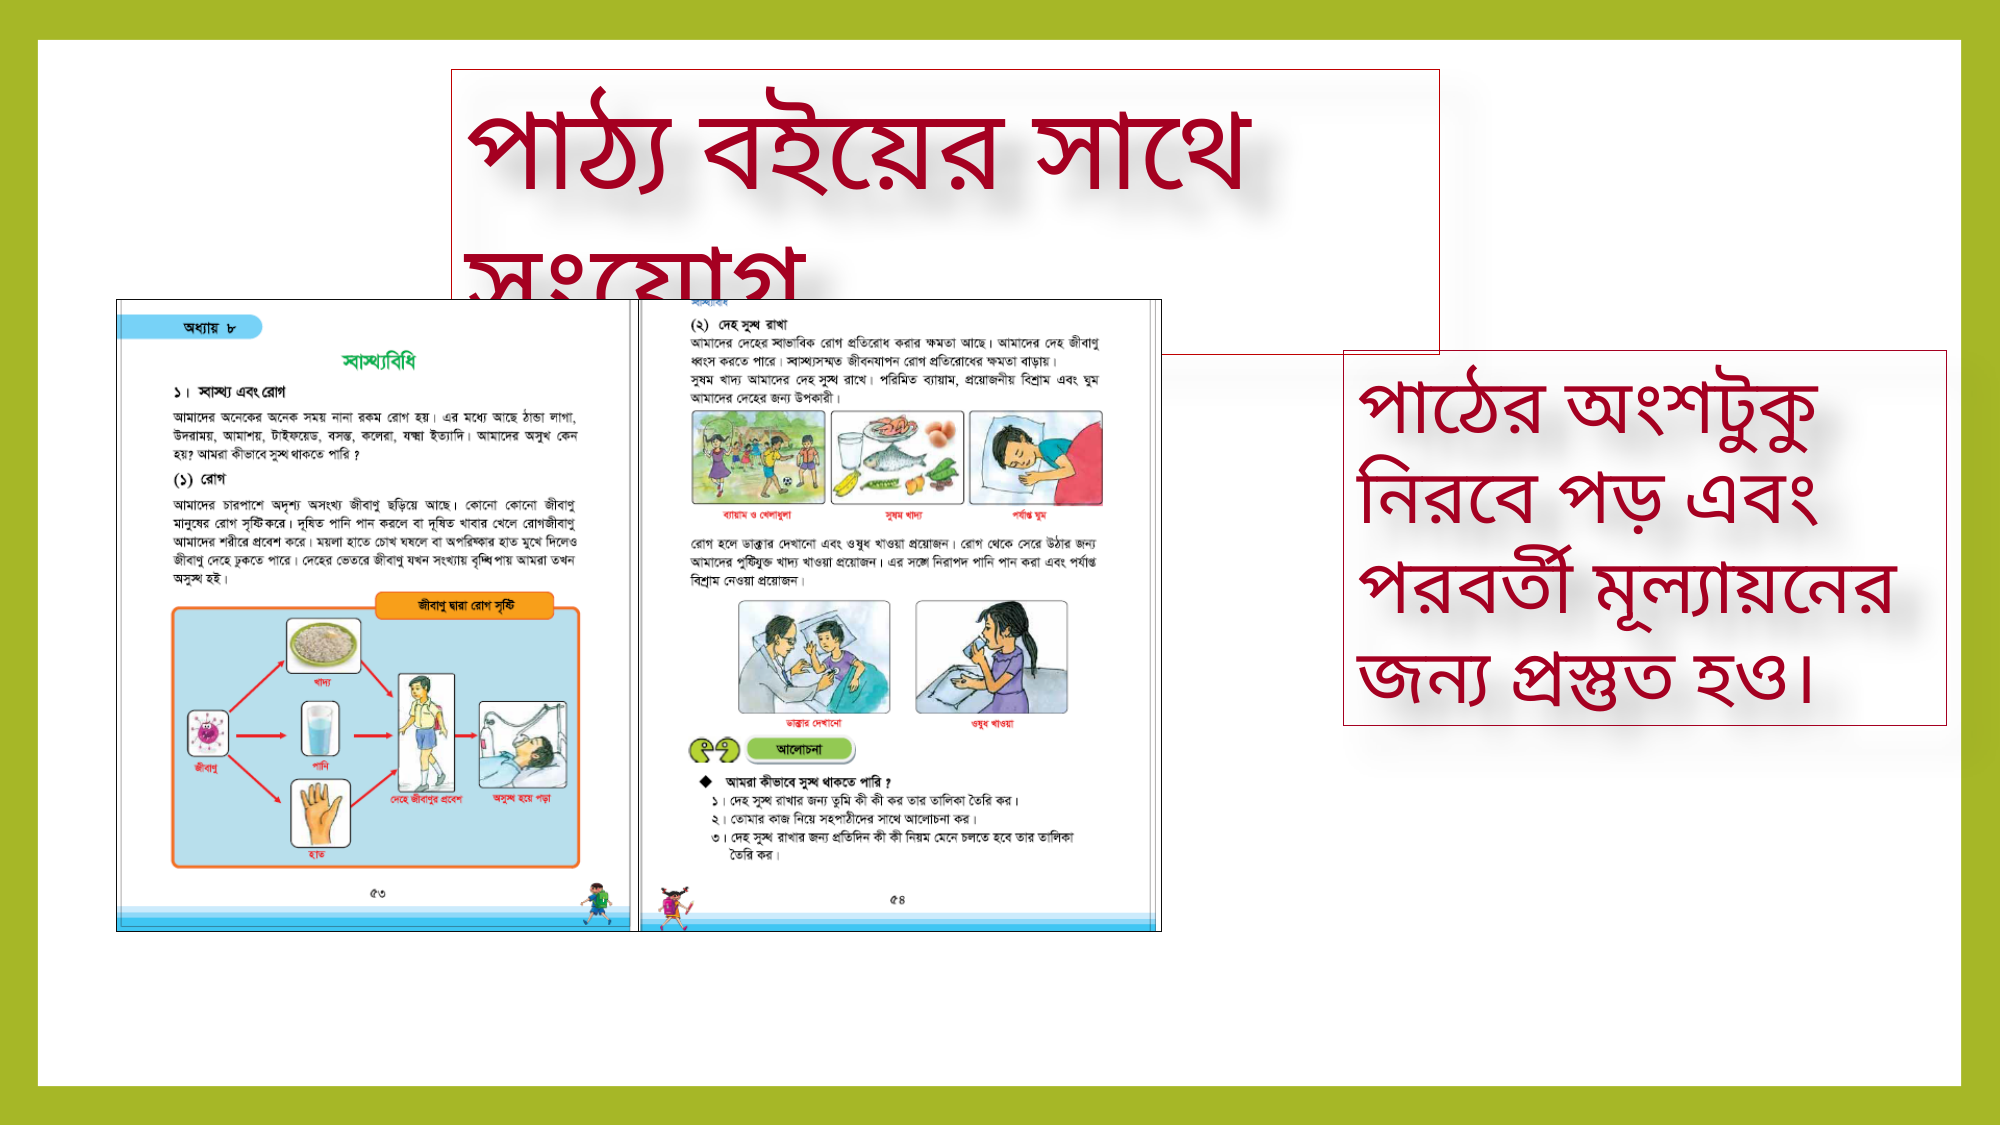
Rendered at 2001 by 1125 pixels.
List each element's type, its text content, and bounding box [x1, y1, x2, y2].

text_box পাঠের অংশটুকু নিরবে পড় এবং পরবর্তী মূল্যায়নের জন্য প্রস্তুত হও। [1343, 350, 1947, 726]
picture [116, 299, 1162, 933]
text_box পাঠ্য বইয়ের সাথে সংযোগ [451, 69, 1440, 355]
